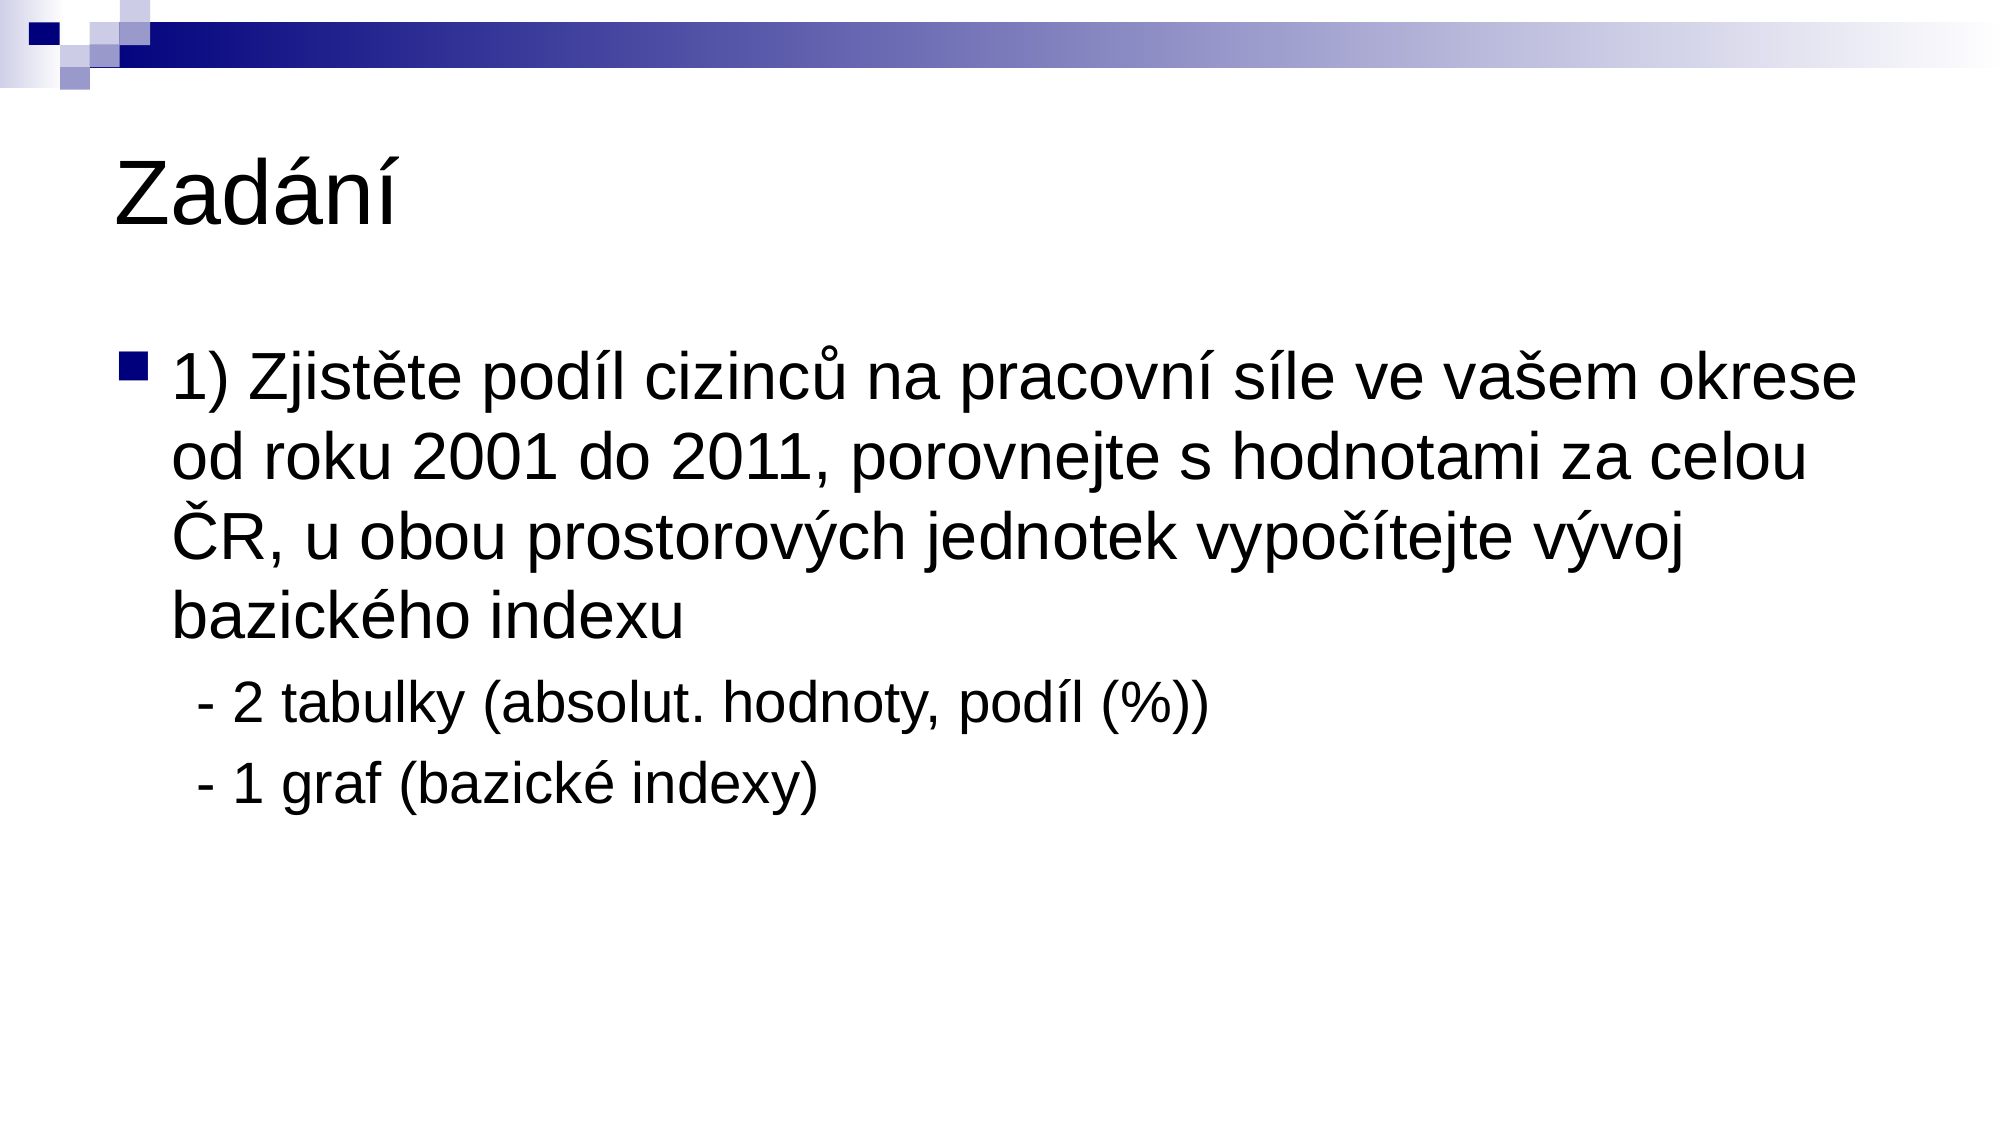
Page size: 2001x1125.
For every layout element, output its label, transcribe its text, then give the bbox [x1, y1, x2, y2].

list 1) Zjistěte podíl cizinců na pracovní síle ve vašem okrese od roku 2001 do 2011, porovnejte s hodnotami za celou ČR, u obou prostorových jednotek vypočítejte vývoj bazického indexu - 2 tabulky (absolut. hodnoty, podíl (%)) - 1 graf (bazické indexy) [99, 324, 1900, 963]
title Zadání [99, 75, 1900, 300]
